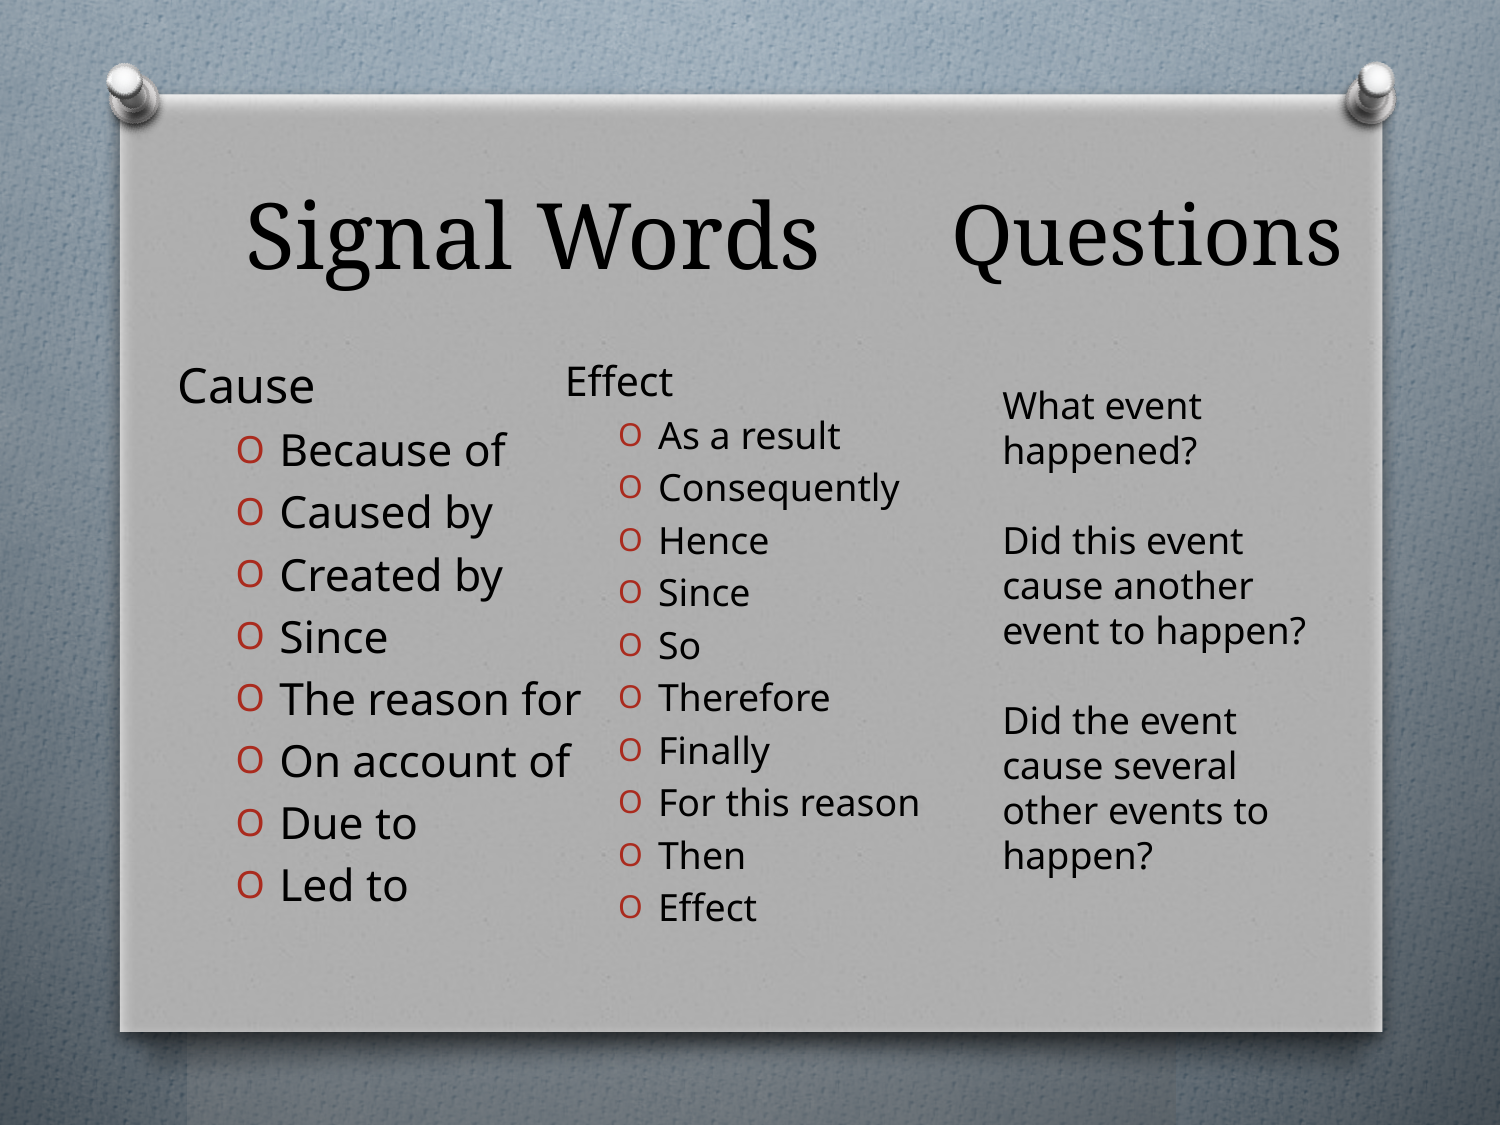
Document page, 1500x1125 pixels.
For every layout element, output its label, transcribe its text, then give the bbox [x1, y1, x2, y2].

picture [75, 29, 198, 153]
text_box Questions [936, 174, 1362, 290]
list Cause Because of Caused by Created by Since The reason for On account of Due to Led to [162, 348, 549, 939]
text_box What event happened? Did this event cause another event to happen? Did the event cause several other events to happen? [987, 374, 1338, 885]
title Signal Words [179, 134, 888, 332]
list Effect As a result Consequently Hence Since So Therefore Finally For this reason Then Effect [549, 347, 975, 939]
picture [1317, 35, 1439, 156]
